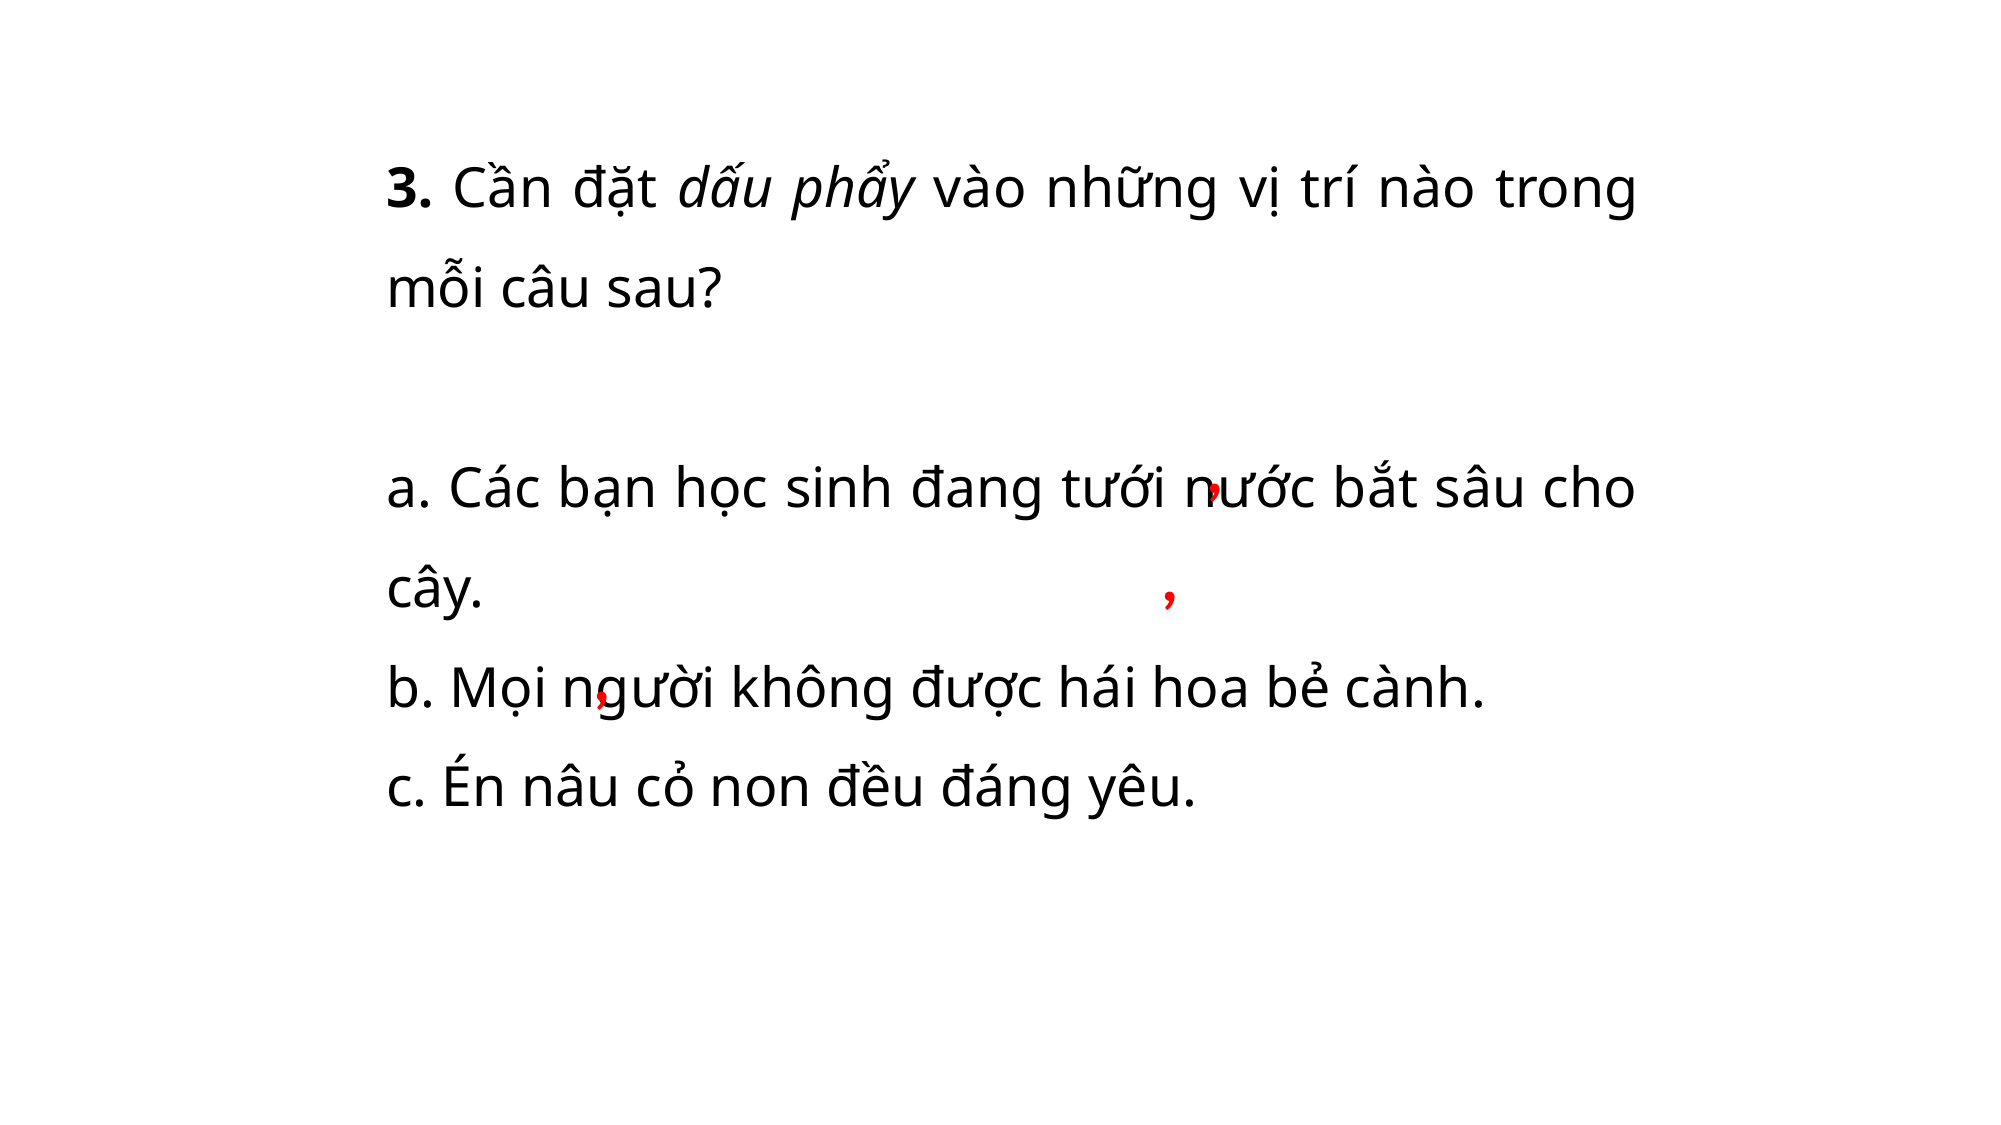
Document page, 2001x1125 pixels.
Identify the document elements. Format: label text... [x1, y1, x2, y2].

text_box , [1146, 526, 1211, 622]
text_box , [578, 627, 644, 723]
text_box , [1191, 419, 1257, 515]
text_box 3. Cần đặt dấu phẩy vào những vị trí nào trong mỗi câu sau? a. Các bạn học sinh đang tưới nước bắt sâu cho cây. b. Mọi người không được hái hoa bẻ cành. c. Én nâu cỏ non đều đáng yêu. [371, 111, 1655, 826]
